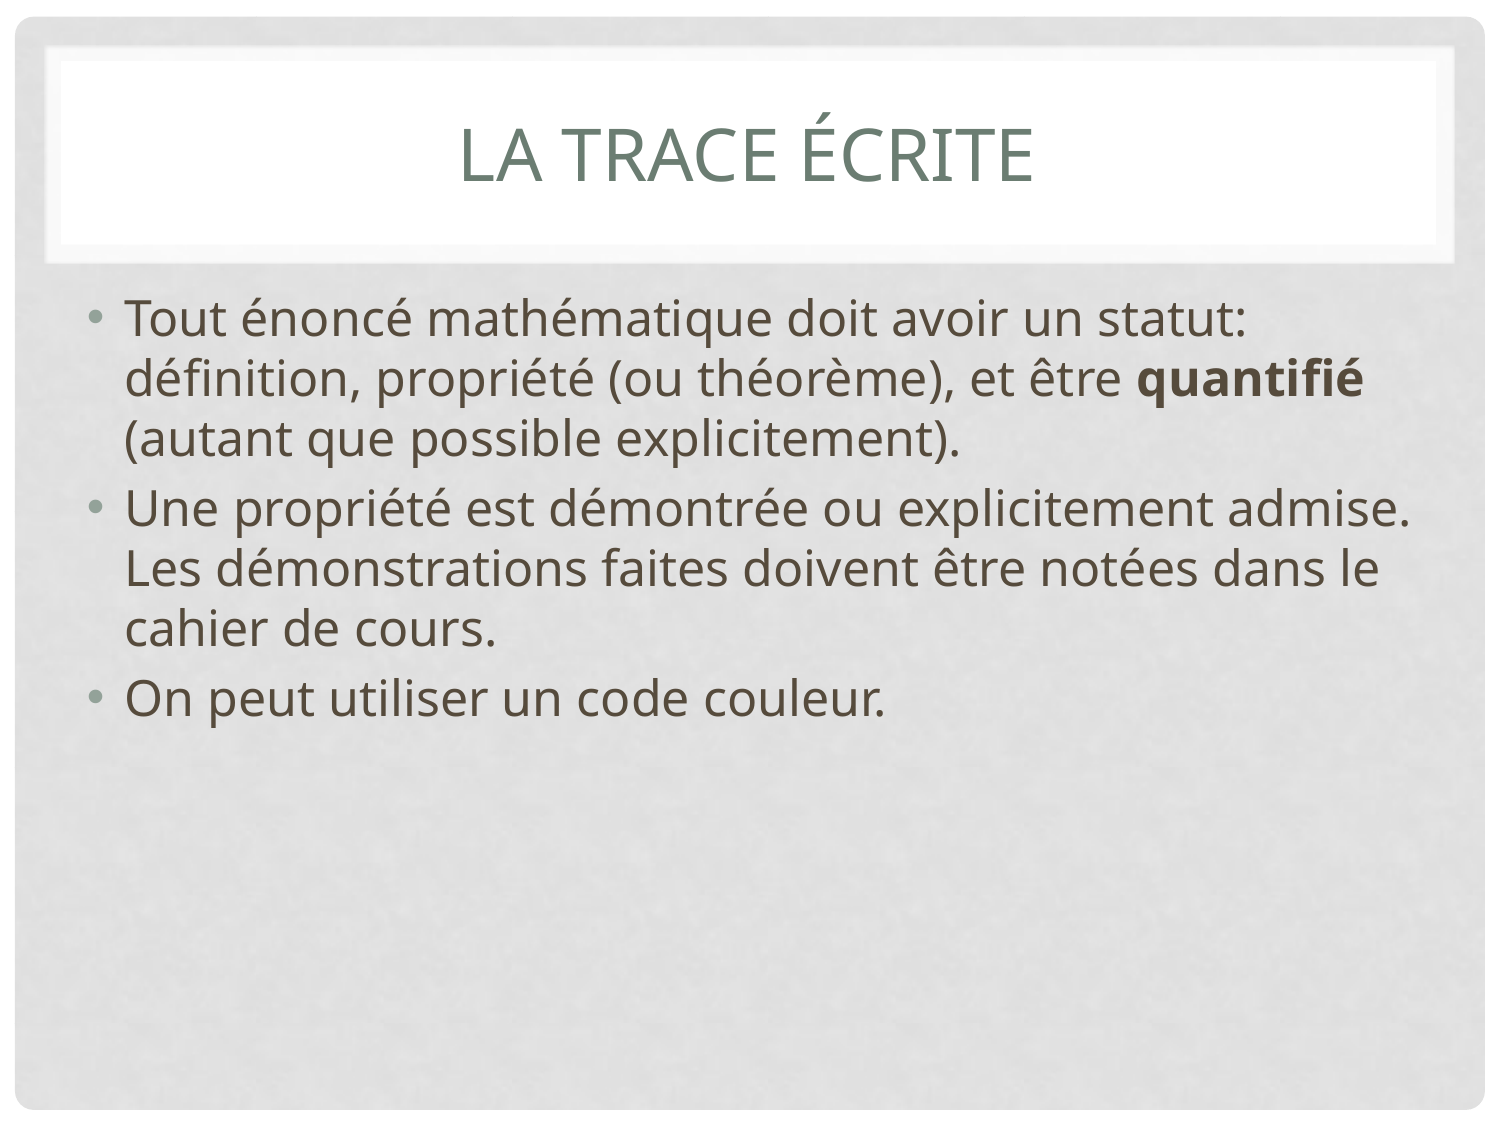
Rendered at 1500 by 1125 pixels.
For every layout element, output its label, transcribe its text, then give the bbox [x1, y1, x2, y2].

list Tout énoncé mathématique doit avoir un statut: définition, propriété (ou théorème), et être quantifié (autant que possible explicitement). Une propriété est démontrée ou explicitement admise. Les démonstrations faites doivent être notées dans le cahier de cours. On peut utiliser un code couleur. [53, 278, 1471, 998]
title La trace écrite [69, 66, 1425, 238]
